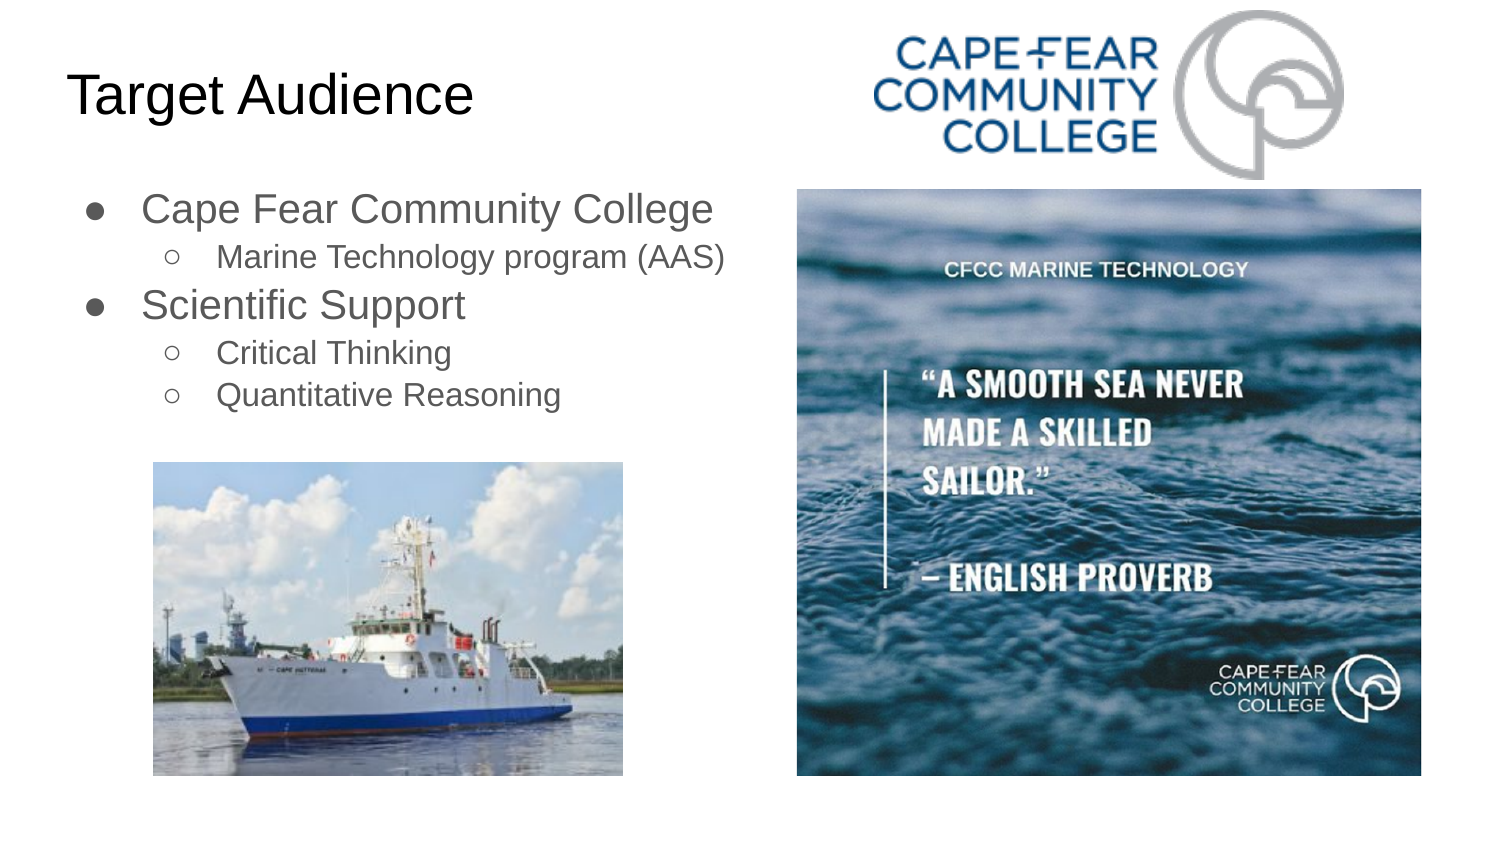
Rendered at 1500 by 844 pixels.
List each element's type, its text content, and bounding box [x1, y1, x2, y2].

title Target Audience [51, 48, 750, 142]
picture [874, 9, 1344, 180]
picture [152, 462, 623, 776]
list Cape Fear Community College Marine Technology program (AAS) Scientific Support Critical Thinking Quantitative Reasoning [51, 164, 750, 725]
picture [796, 188, 1422, 776]
